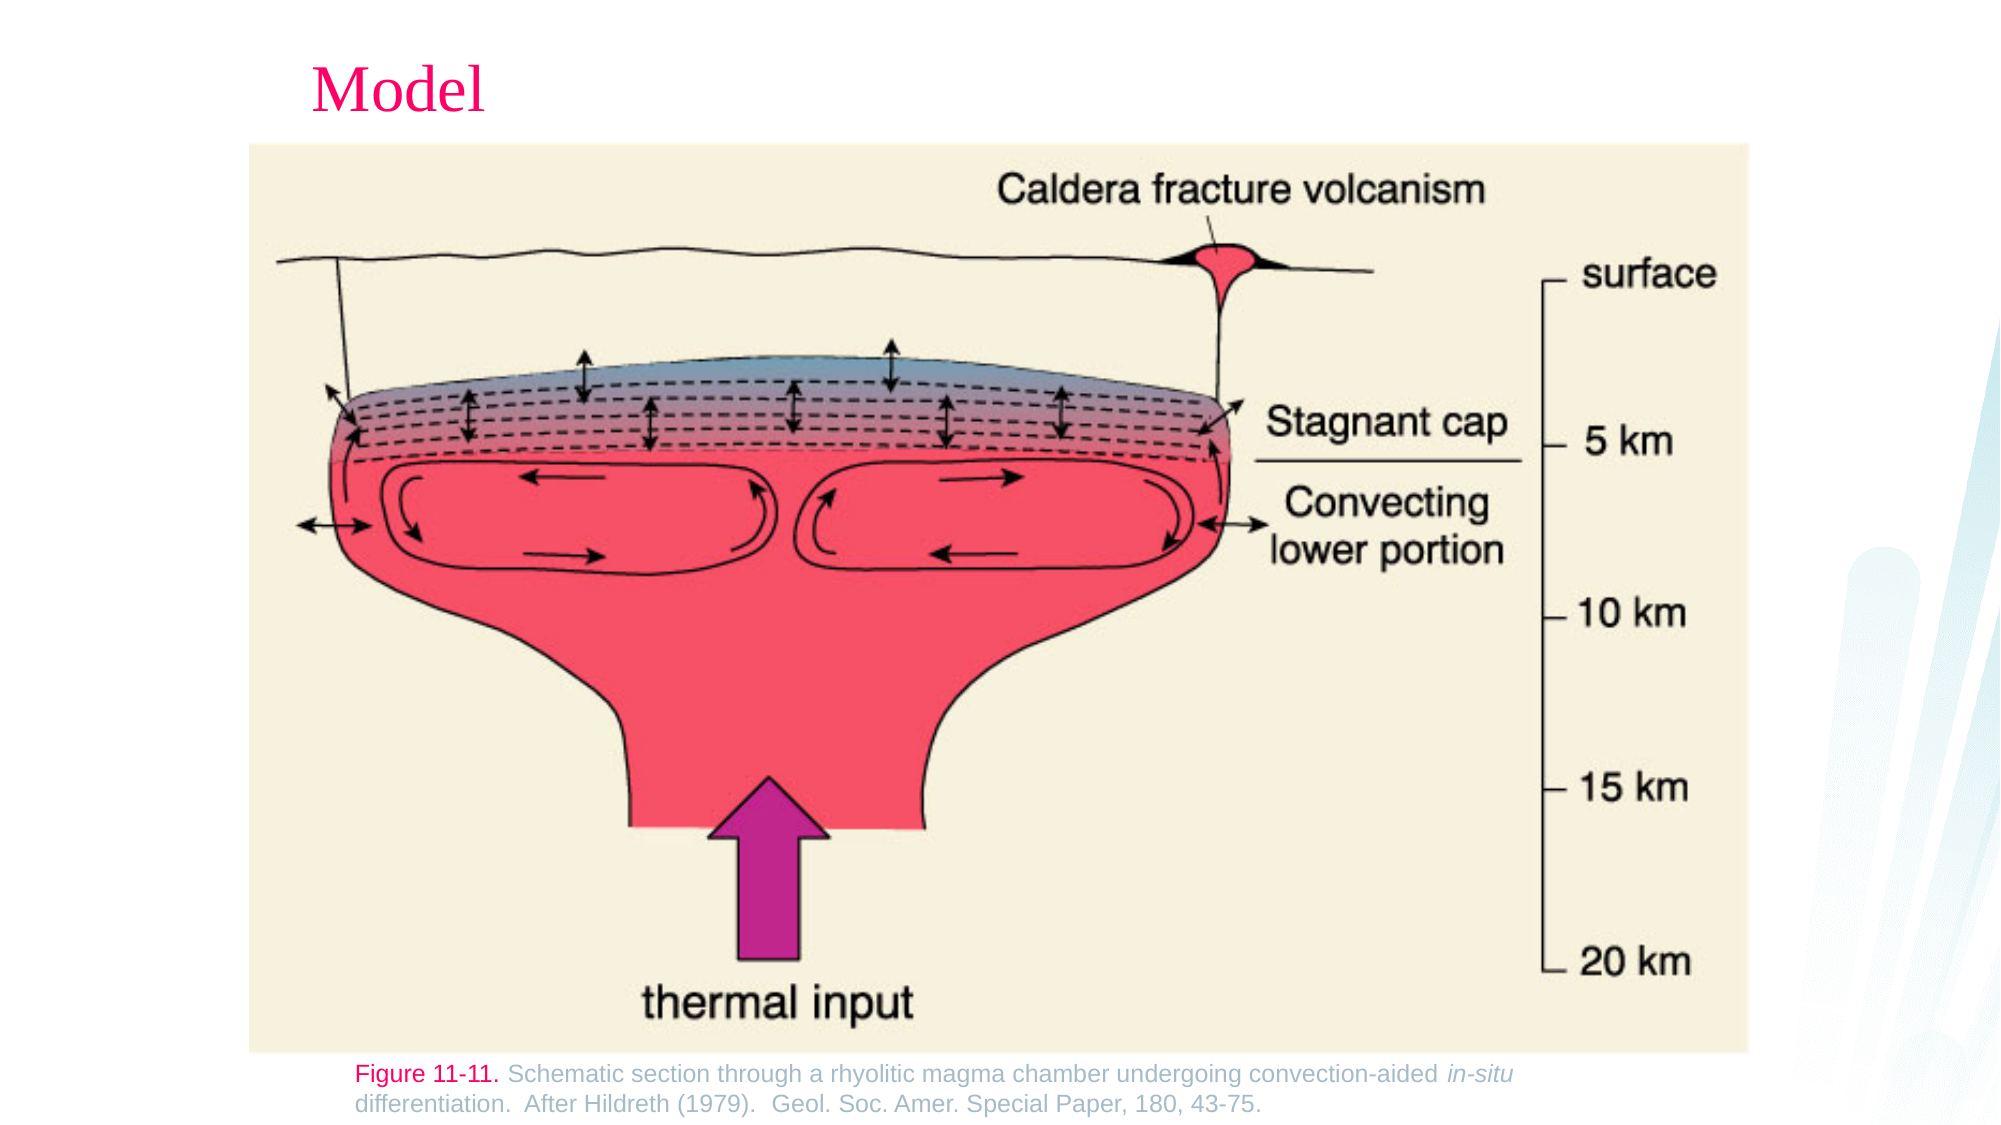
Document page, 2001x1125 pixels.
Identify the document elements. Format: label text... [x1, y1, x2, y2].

text_box Figure 11-11. Schematic section through a rhyolitic magma chamber undergoing convection-aided in-situ differentiation. After Hildreth (1979). Geol. Soc. Amer. Special Paper, 180, 43-75. [340, 1055, 1682, 1125]
picture [0, 0, 2000, 1125]
text_box Model [297, 37, 1674, 141]
